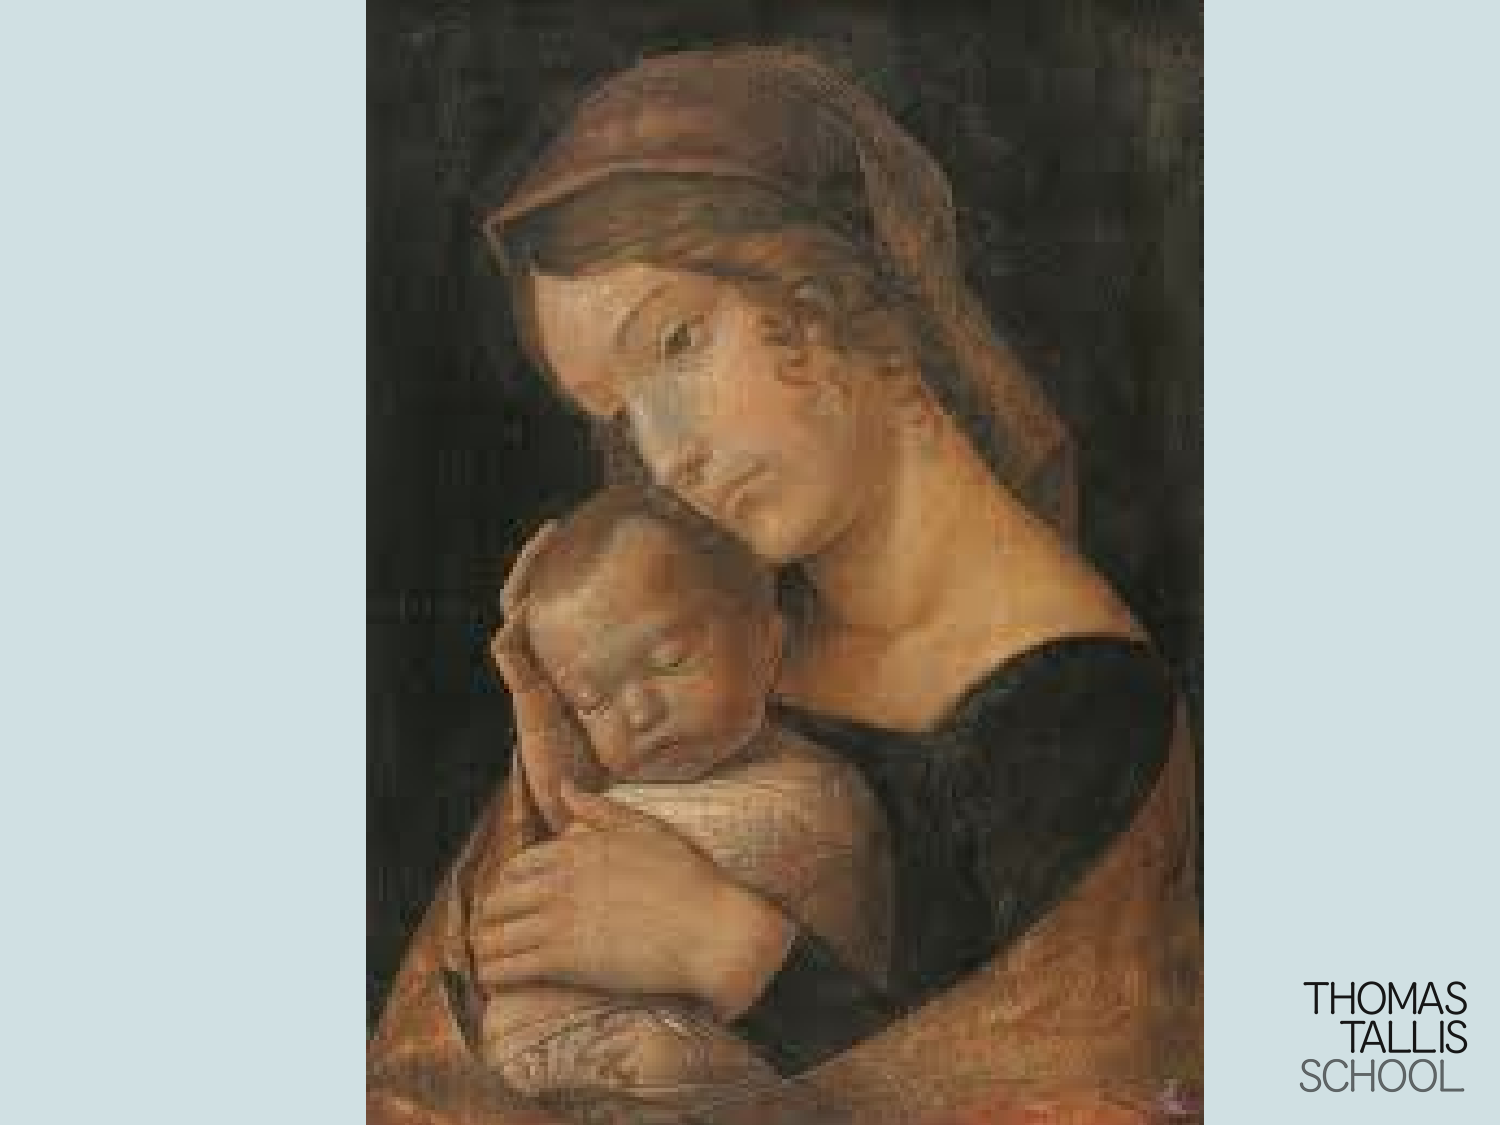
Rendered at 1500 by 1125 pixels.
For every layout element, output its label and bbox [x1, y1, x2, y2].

picture [1258, 965, 1476, 1109]
picture [366, 0, 1204, 1125]
